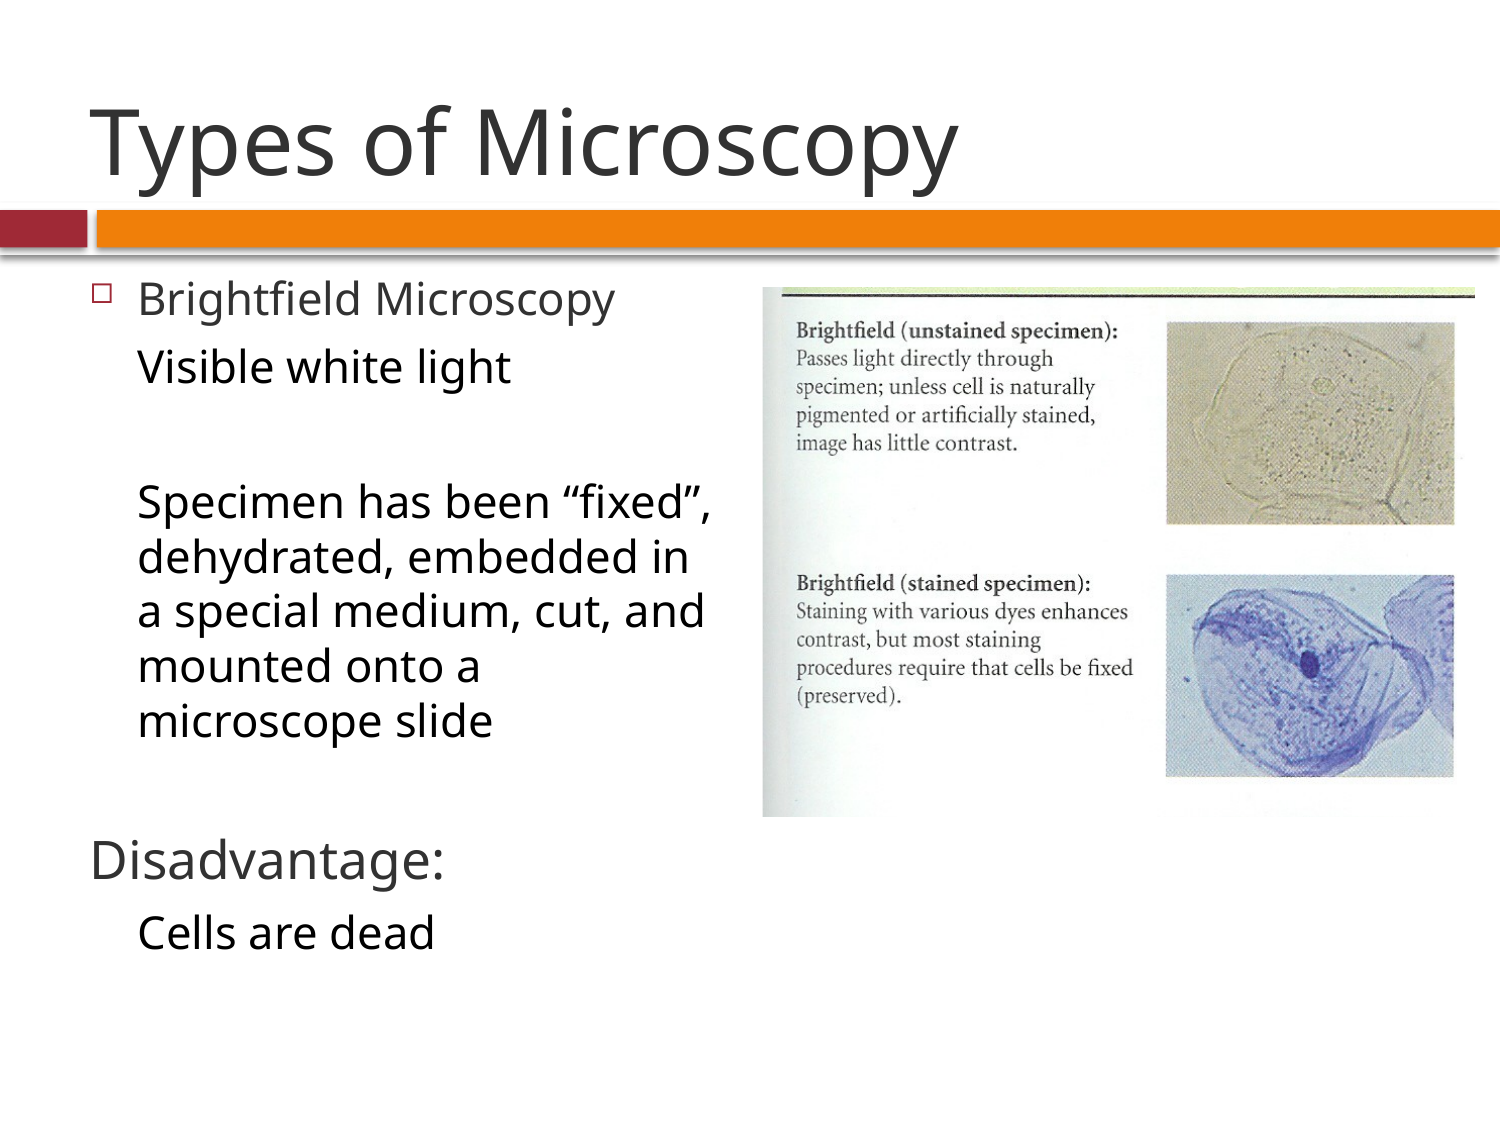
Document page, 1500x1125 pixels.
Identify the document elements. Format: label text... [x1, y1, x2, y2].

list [762, 287, 1476, 817]
list Brightfield Microscopy Visible white light Specimen has been “fixed”, dehydrated, embedded in a special medium, cut, and mounted onto a microscope slide Disadvantage: Cells are dead [75, 262, 738, 1006]
title Types of Microscopy [75, 45, 1425, 233]
